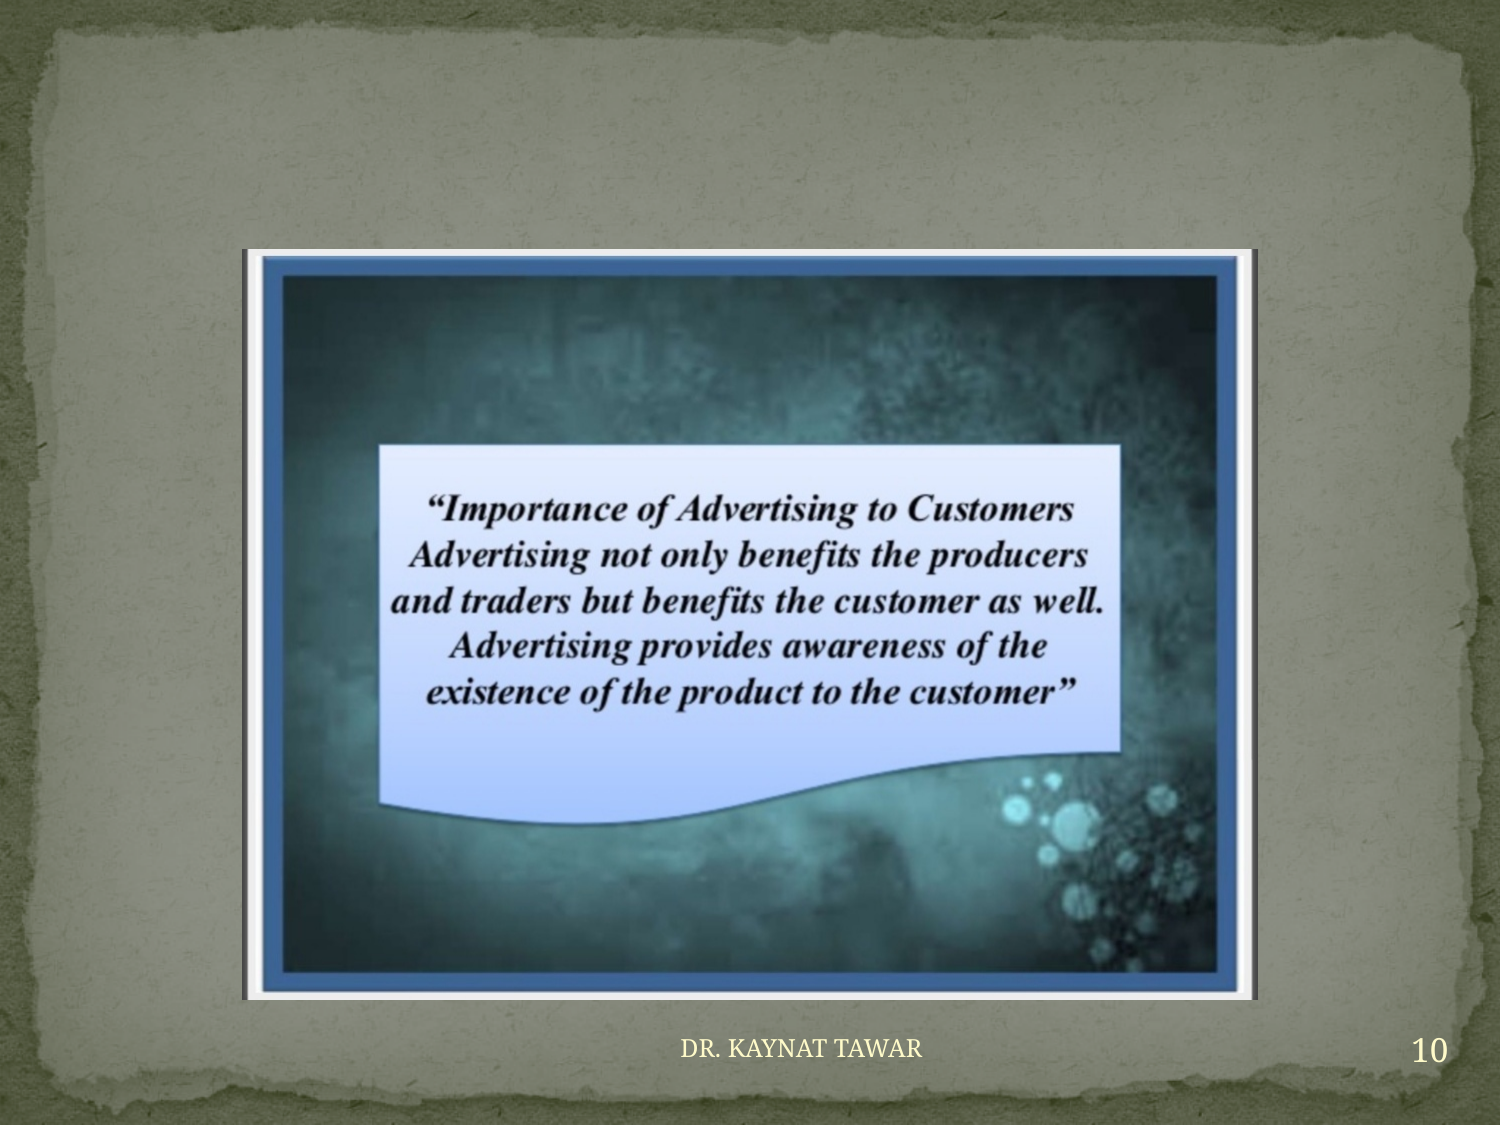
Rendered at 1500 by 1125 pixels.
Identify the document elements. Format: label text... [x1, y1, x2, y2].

slide_number 10 [1379, 1014, 1480, 1089]
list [243, 251, 1256, 998]
footer DR. KAYNAT TAWAR [350, 1017, 938, 1081]
